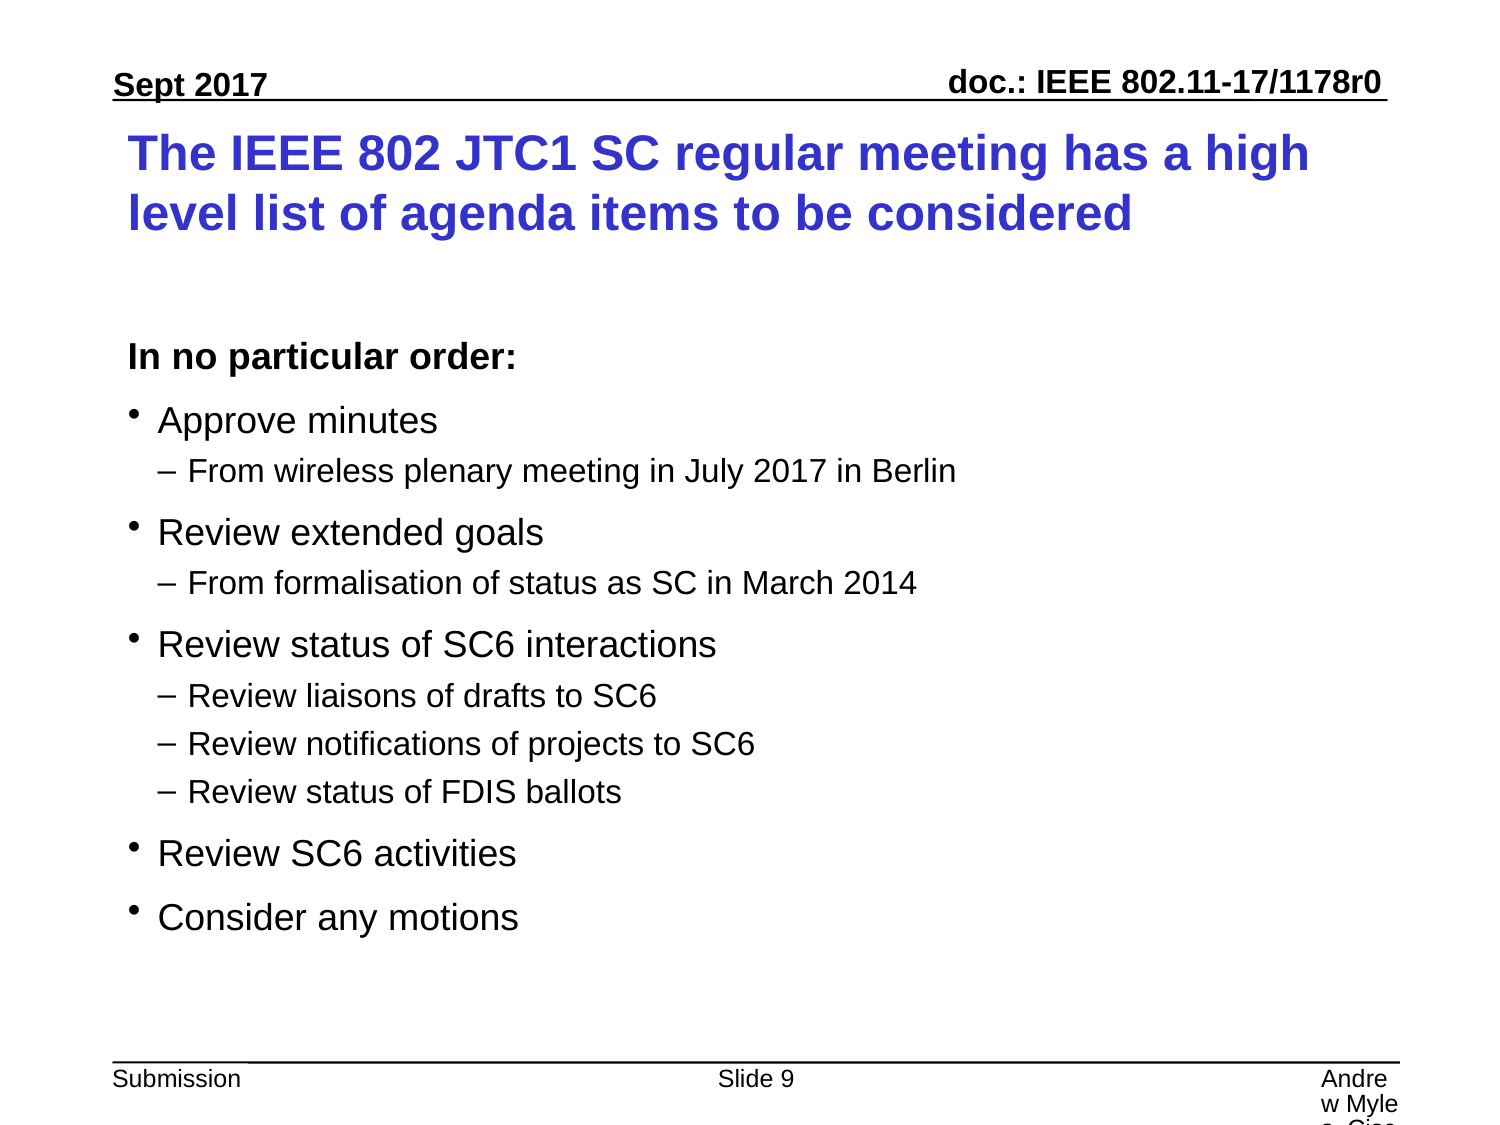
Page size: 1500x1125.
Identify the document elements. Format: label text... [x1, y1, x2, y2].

title The IEEE 802 JTC1 SC regular meeting has a high level list of agenda items to be considered [112, 112, 1388, 288]
list In no particular order: Approve minutes From wireless plenary meeting in July 2017 in Berlin Review extended goals From formalisation of status as SC in March 2014 Review status of SC6 interactions Review liaisons of drafts to SC6 Review notifications of projects to SC6 Review status of FDIS ballots Review SC6 activities Consider any motions [112, 324, 1388, 1000]
slide_number Slide 9 [709, 1061, 803, 1093]
footer Andrew Myles, Cisco [1320, 1061, 1402, 1093]
